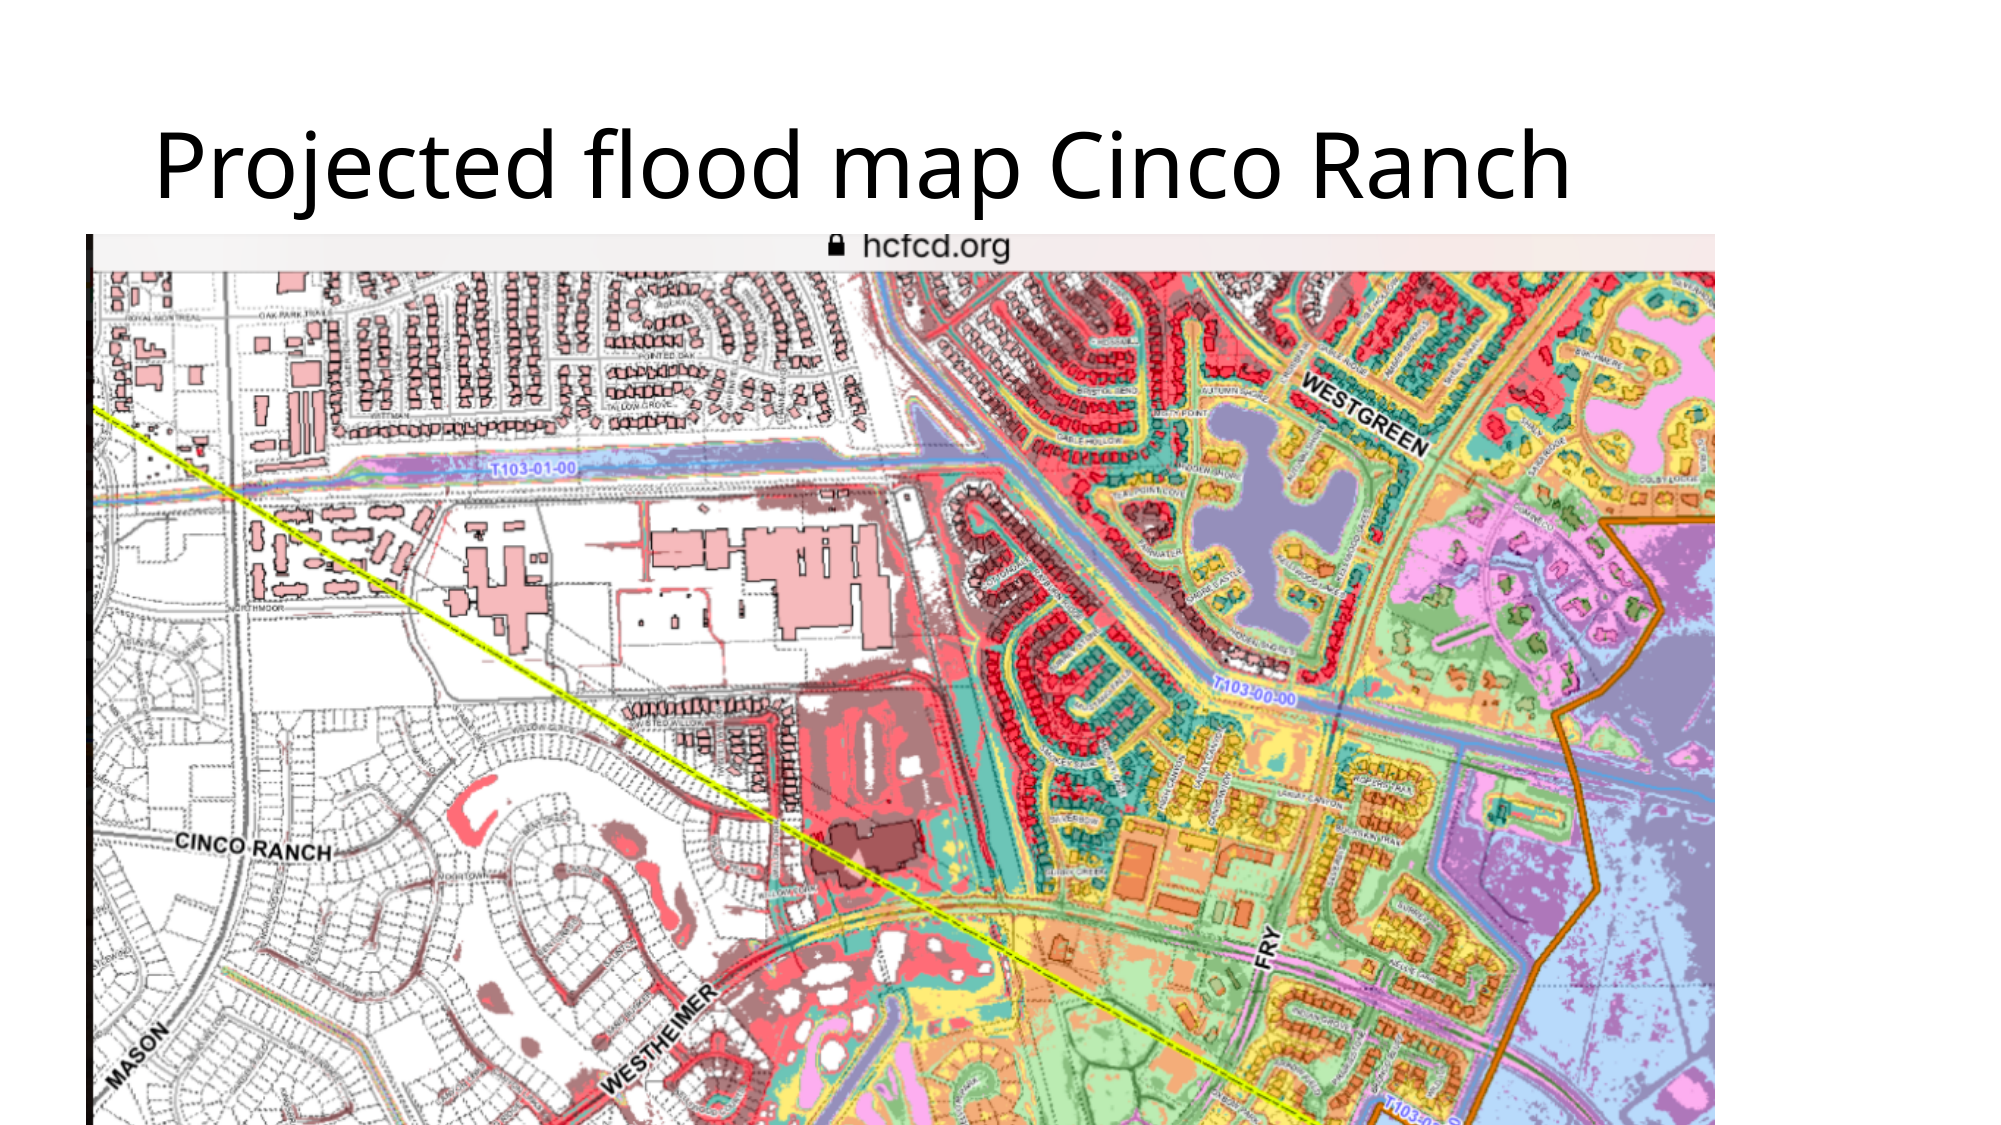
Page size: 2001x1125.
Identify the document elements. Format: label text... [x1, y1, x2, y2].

title Projected flood map Cinco Ranch [137, 59, 1863, 278]
picture [86, 234, 1715, 1125]
